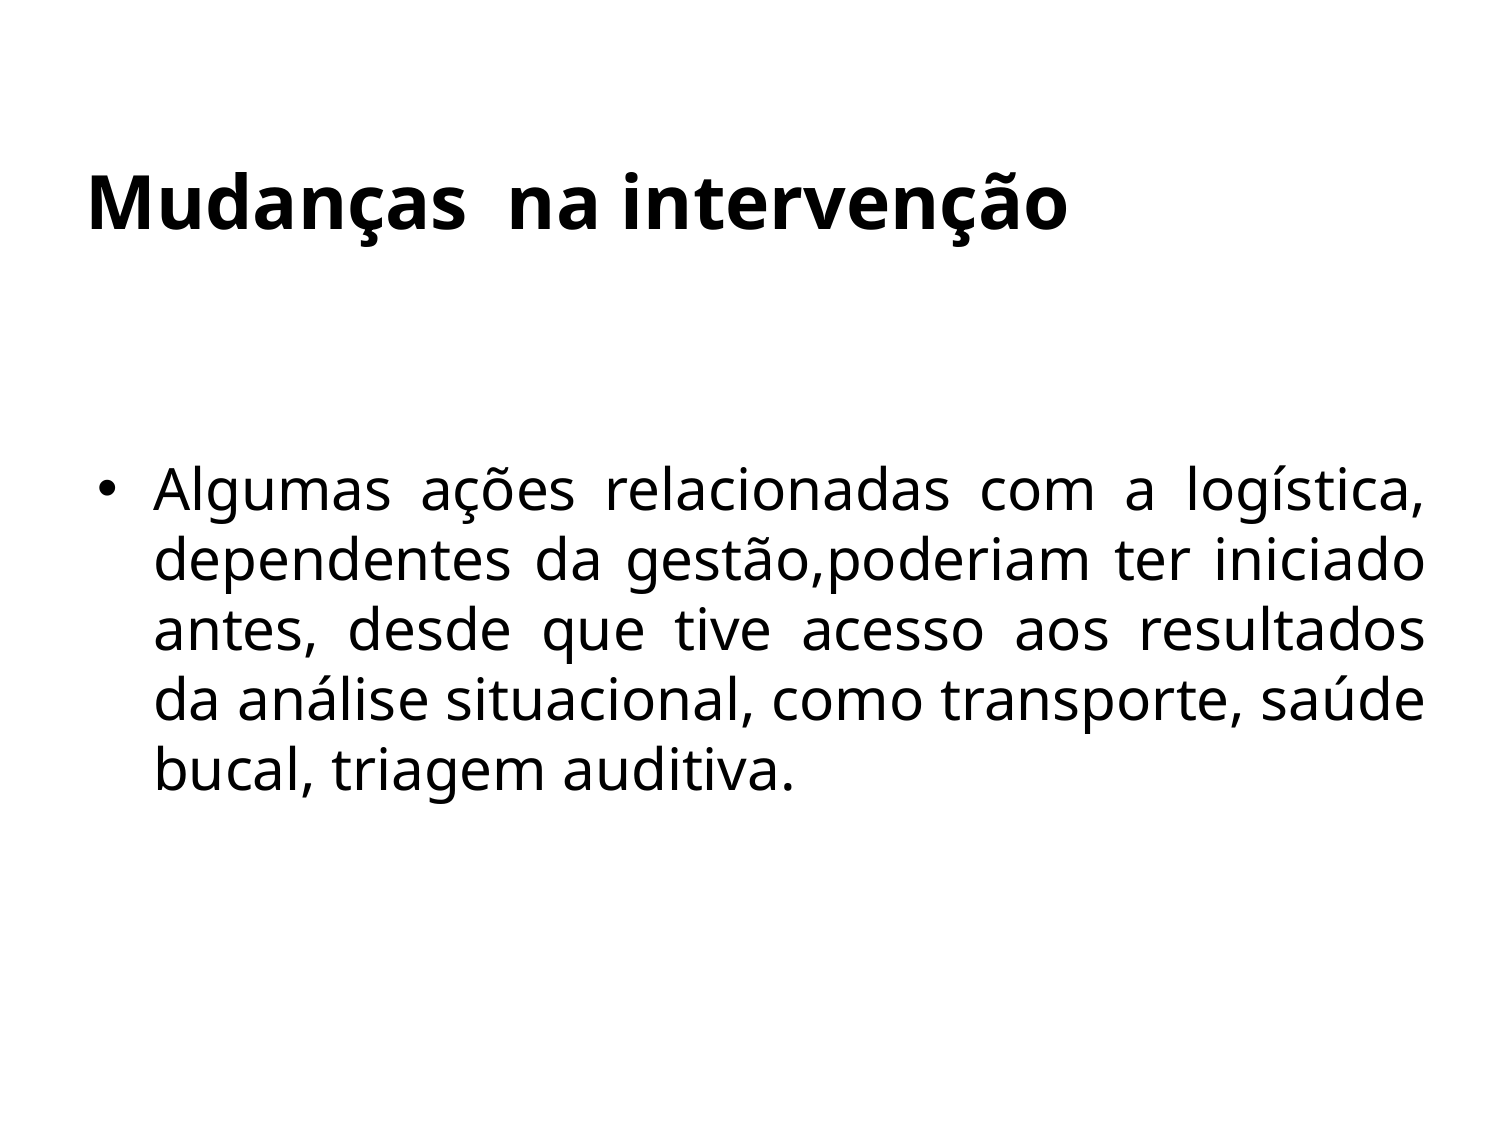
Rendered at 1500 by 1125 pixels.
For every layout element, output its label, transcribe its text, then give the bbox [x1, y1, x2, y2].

list Algumas ações relacionadas com a logística, dependentes da gestão,poderiam ter iniciado antes, desde que tive acesso aos resultados da análise situacional, como transporte, saúde bucal, triagem auditiva. [82, 363, 1442, 997]
title Mudanças na intervenção [70, 105, 1421, 293]
